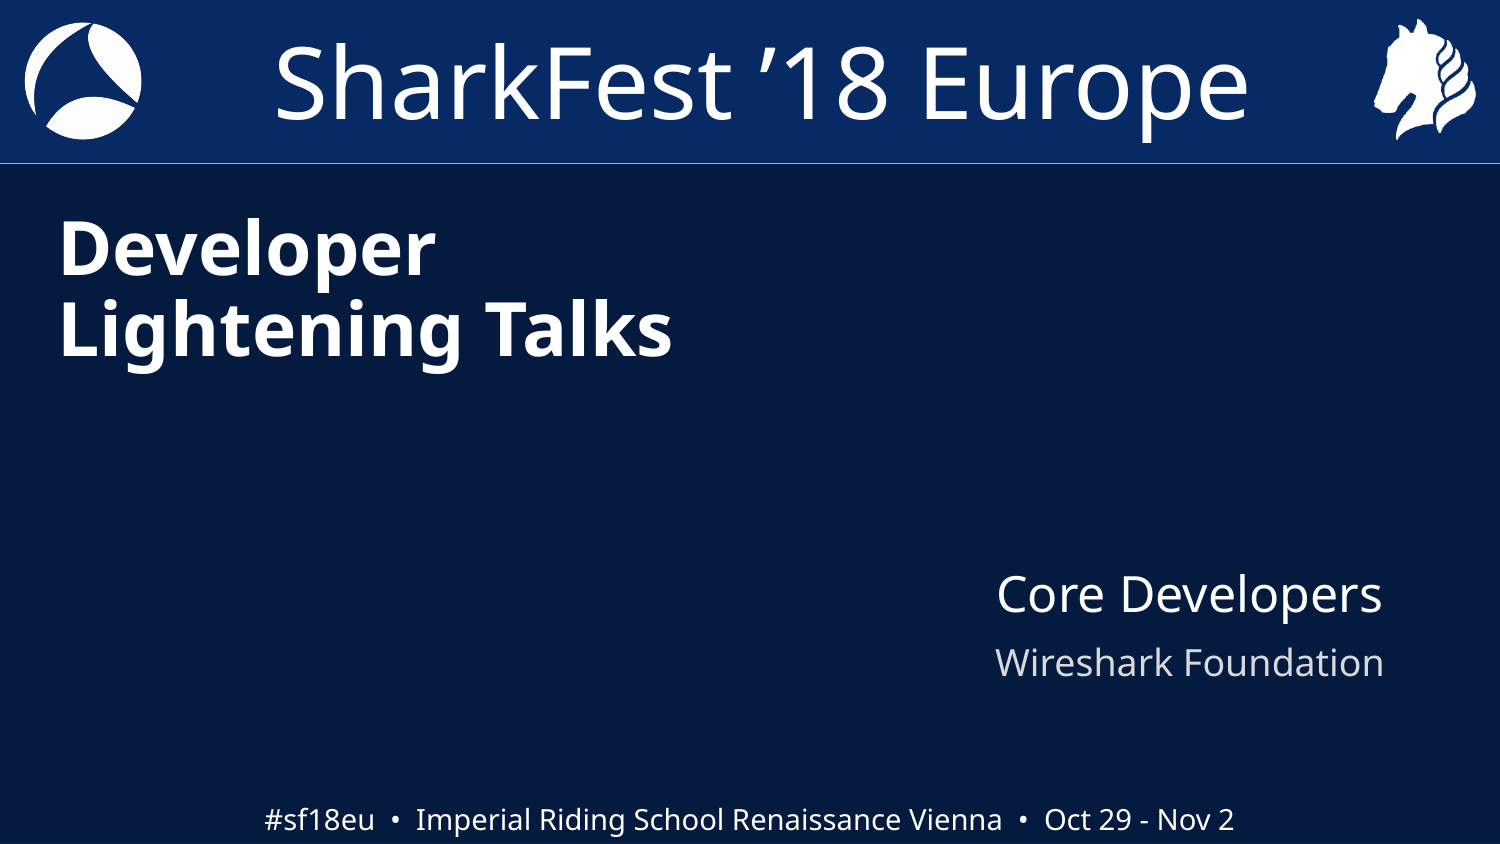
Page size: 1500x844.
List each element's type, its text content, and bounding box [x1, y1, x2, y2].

picture [1361, 8, 1489, 151]
picture [24, 22, 142, 140]
title Developer Lightening Talks [42, 202, 791, 410]
